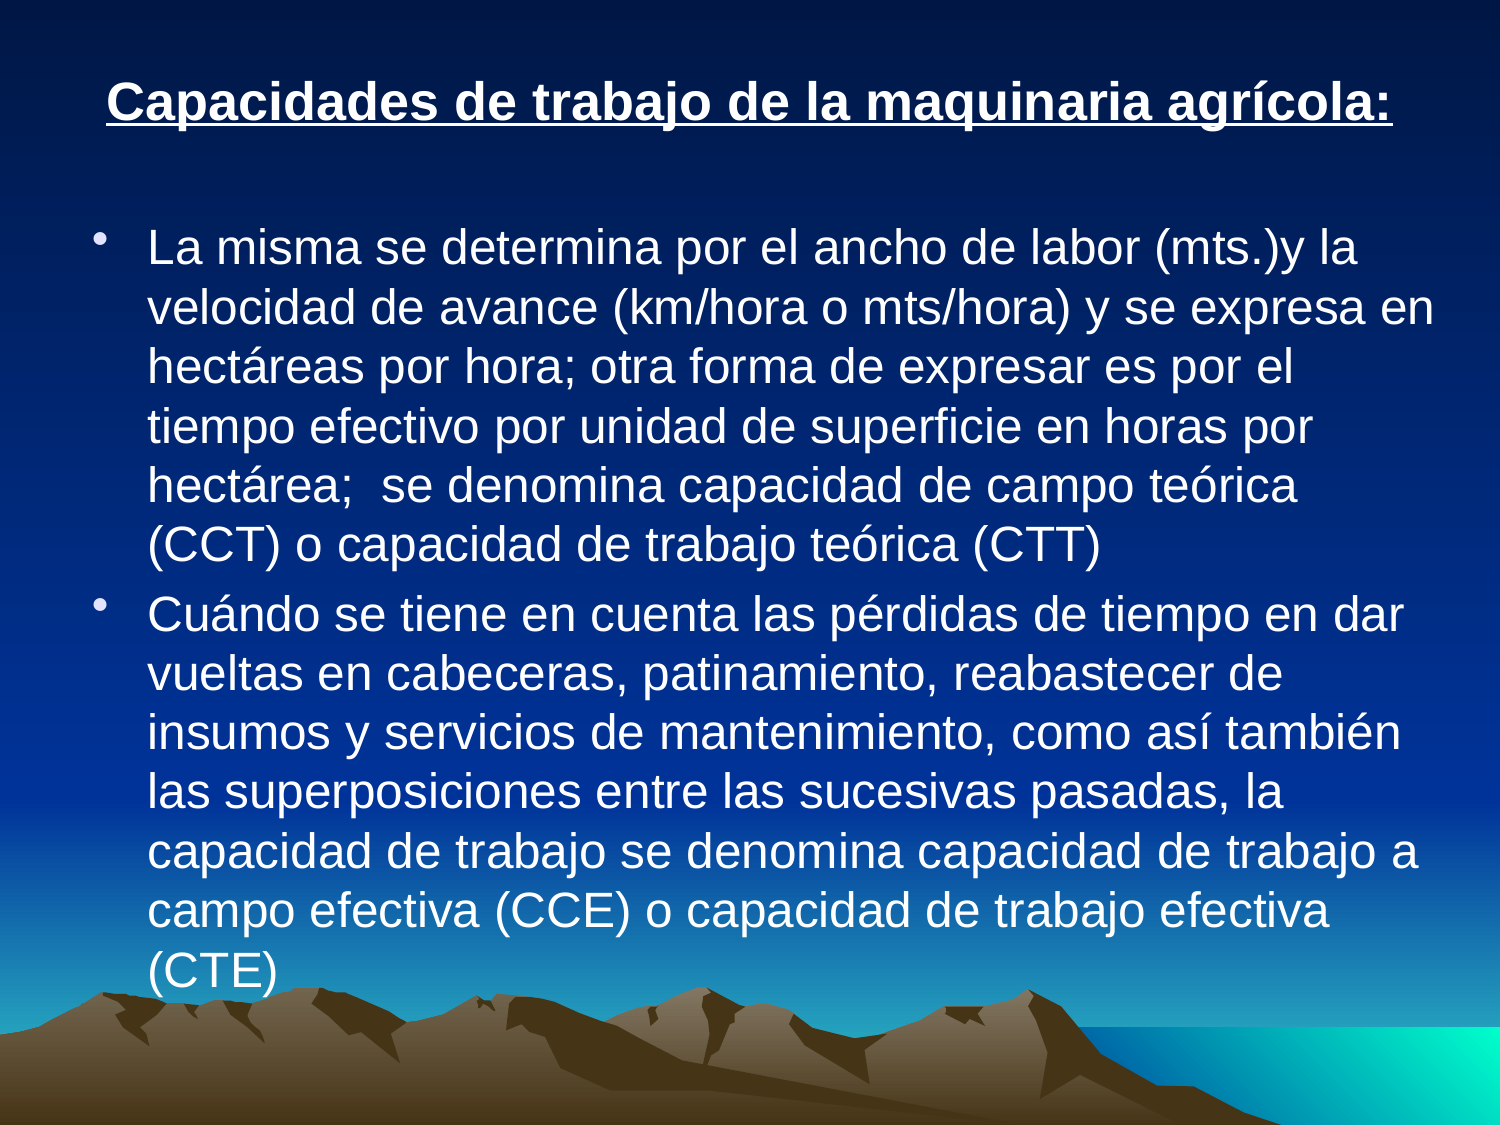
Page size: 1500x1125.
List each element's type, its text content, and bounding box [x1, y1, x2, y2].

title Capacidades de trabajo de la maquinaria agrícola: [75, 37, 1425, 225]
list La misma se determina por el ancho de labor (mts.)y la velocidad de avance (km/hora o mts/hora) y se expresa en hectáreas por hora; otra forma de expresar es por el tiempo efectivo por unidad de superficie en horas por hectárea; se denomina capacidad de campo teórica (CCT) o capacidad de trabajo teórica (CTT) Cuándo se tiene en cuenta las pérdidas de tiempo en dar vueltas en cabeceras, patinamiento, reabastecer de insumos y servicios de mantenimiento, como así también las superposiciones entre las sucesivas pasadas, la capacidad de trabajo se denomina capacidad de trabajo a campo efectiva (CCE) o capacidad de trabajo efectiva (CTE) [76, 208, 1461, 1005]
